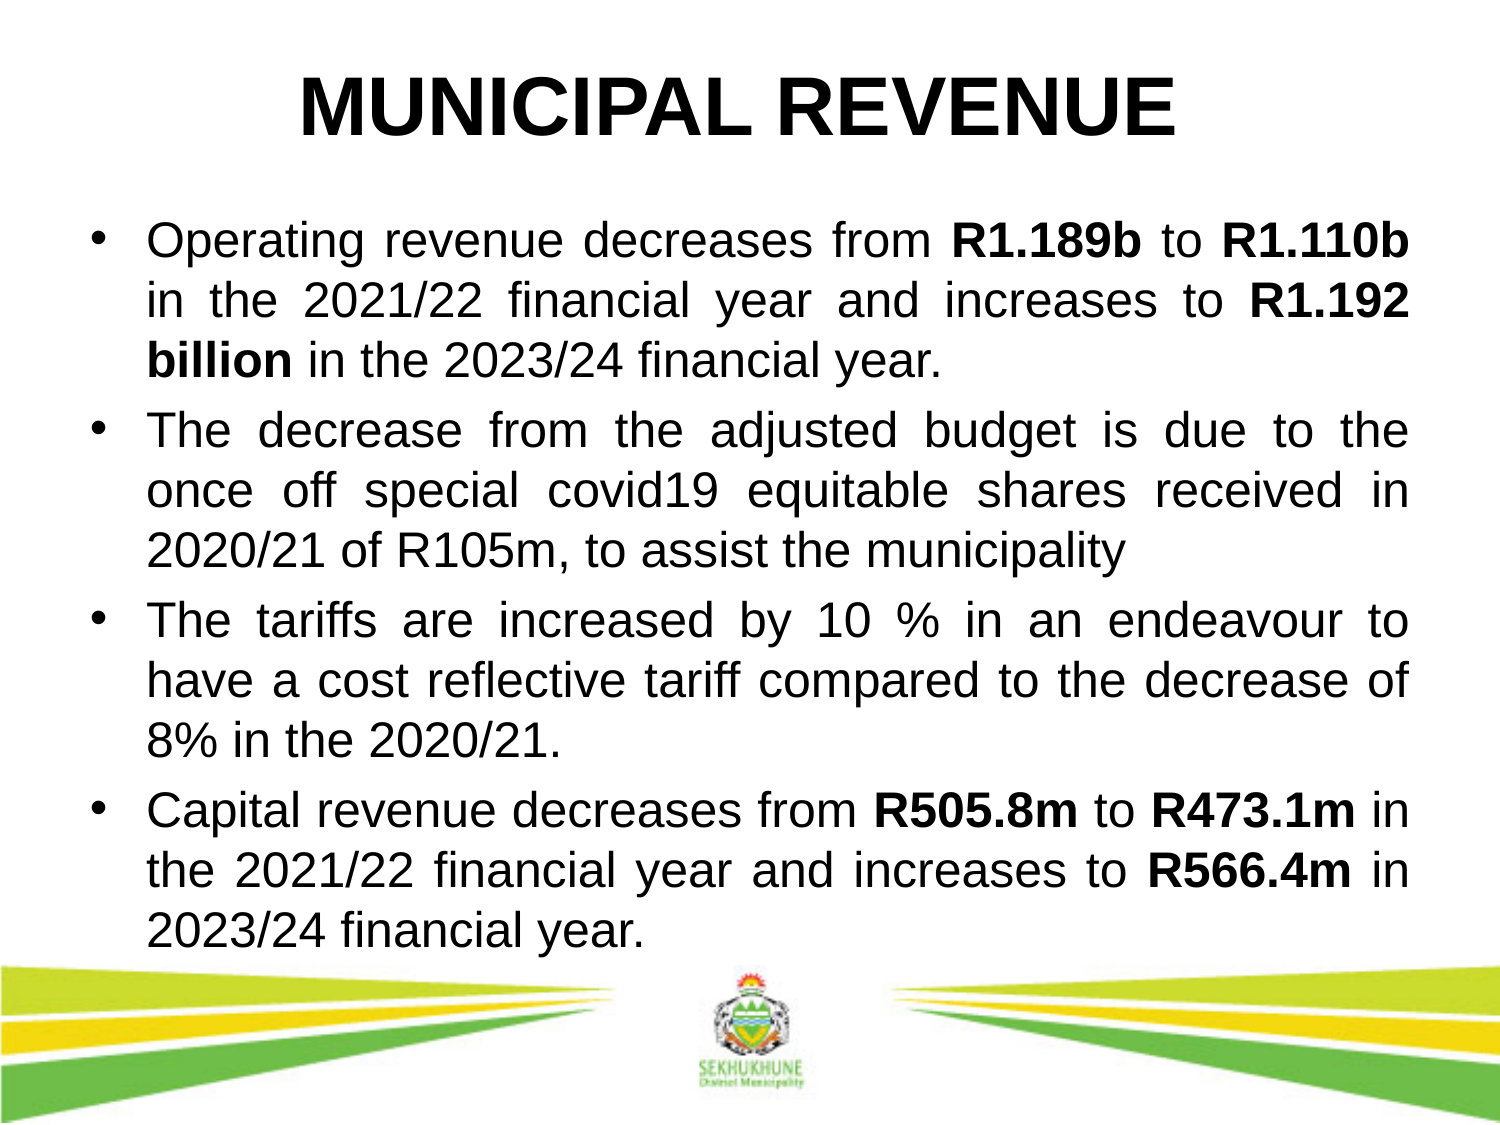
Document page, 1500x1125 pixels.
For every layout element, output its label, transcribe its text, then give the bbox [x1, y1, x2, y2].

picture [0, 949, 1500, 1123]
title MUNICIPAL REVENUE [75, 45, 1425, 175]
list Operating revenue decreases from R1.189b to R1.110b in the 2021/22 financial year and increases to R1.192 billion in the 2023/24 financial year. The decrease from the adjusted budget is due to the once off special covid19 equitable shares received in 2020/21 of R105m, to assist the municipality The tariffs are increased by 10 % in an endeavour to have a cost reflective tariff compared to the decrease of 8% in the 2020/21. Capital revenue decreases from R505.8m to R473.1m in the 2021/22 financial year and increases to R566.4m in 2023/24 financial year. [75, 200, 1425, 950]
